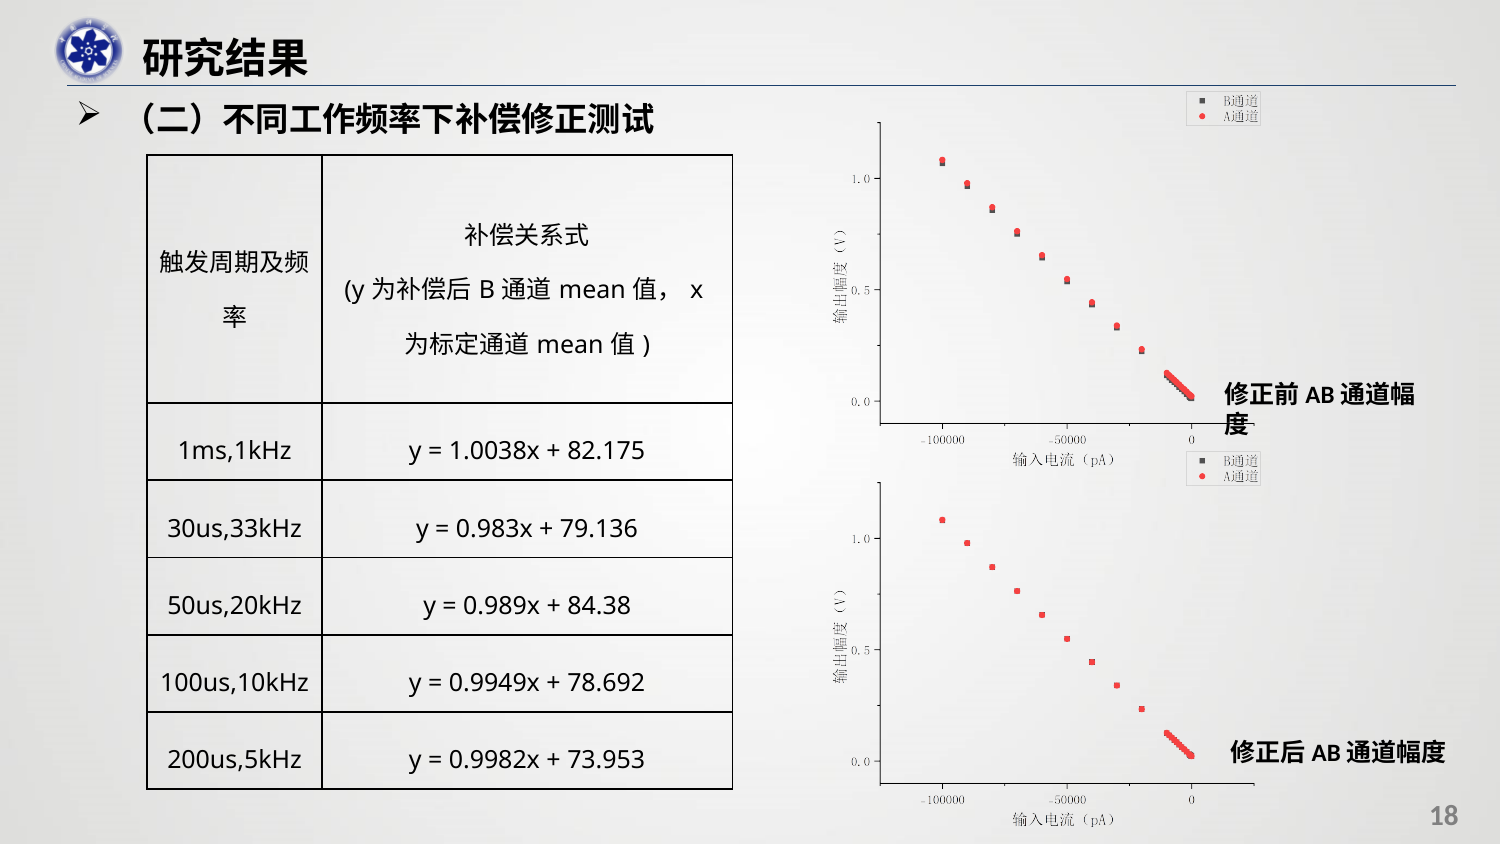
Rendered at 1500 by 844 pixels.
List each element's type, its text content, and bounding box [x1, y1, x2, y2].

table_cell 1ms,1kHz [148, 404, 321, 479]
table_cell y = 0.983x + 79.136 [323, 481, 732, 557]
table_cell 100us,10kHz [148, 636, 321, 711]
table_header 补偿关系式 (y为补偿后B通道mean值，x为标定通道mean值) [323, 156, 732, 402]
table_header 触发周期及频率 [148, 156, 321, 402]
text_box 18 [1335, 789, 1474, 835]
text_box （二）不同工作频率下补偿修正测试 [61, 93, 670, 146]
table_cell 30us,33kHz [148, 481, 321, 557]
table_cell y = 1.0038x + 82.175 [323, 404, 732, 479]
text_box 修正后AB通道幅度 [1334, 729, 1464, 774]
table_cell y = 0.9982x + 73.953 [323, 713, 732, 788]
table_cell 50us,20kHz [148, 558, 321, 634]
text_box 研究结果 [140, 32, 1456, 82]
table_cell 200us,5kHz [148, 713, 321, 788]
text_box 修正前AB通道幅度 [1334, 371, 1450, 446]
picture [0, 0, 1500, 844]
table_cell y = 0.989x + 84.38 [323, 558, 732, 634]
table_cell y = 0.9949x + 78.692 [323, 636, 732, 711]
